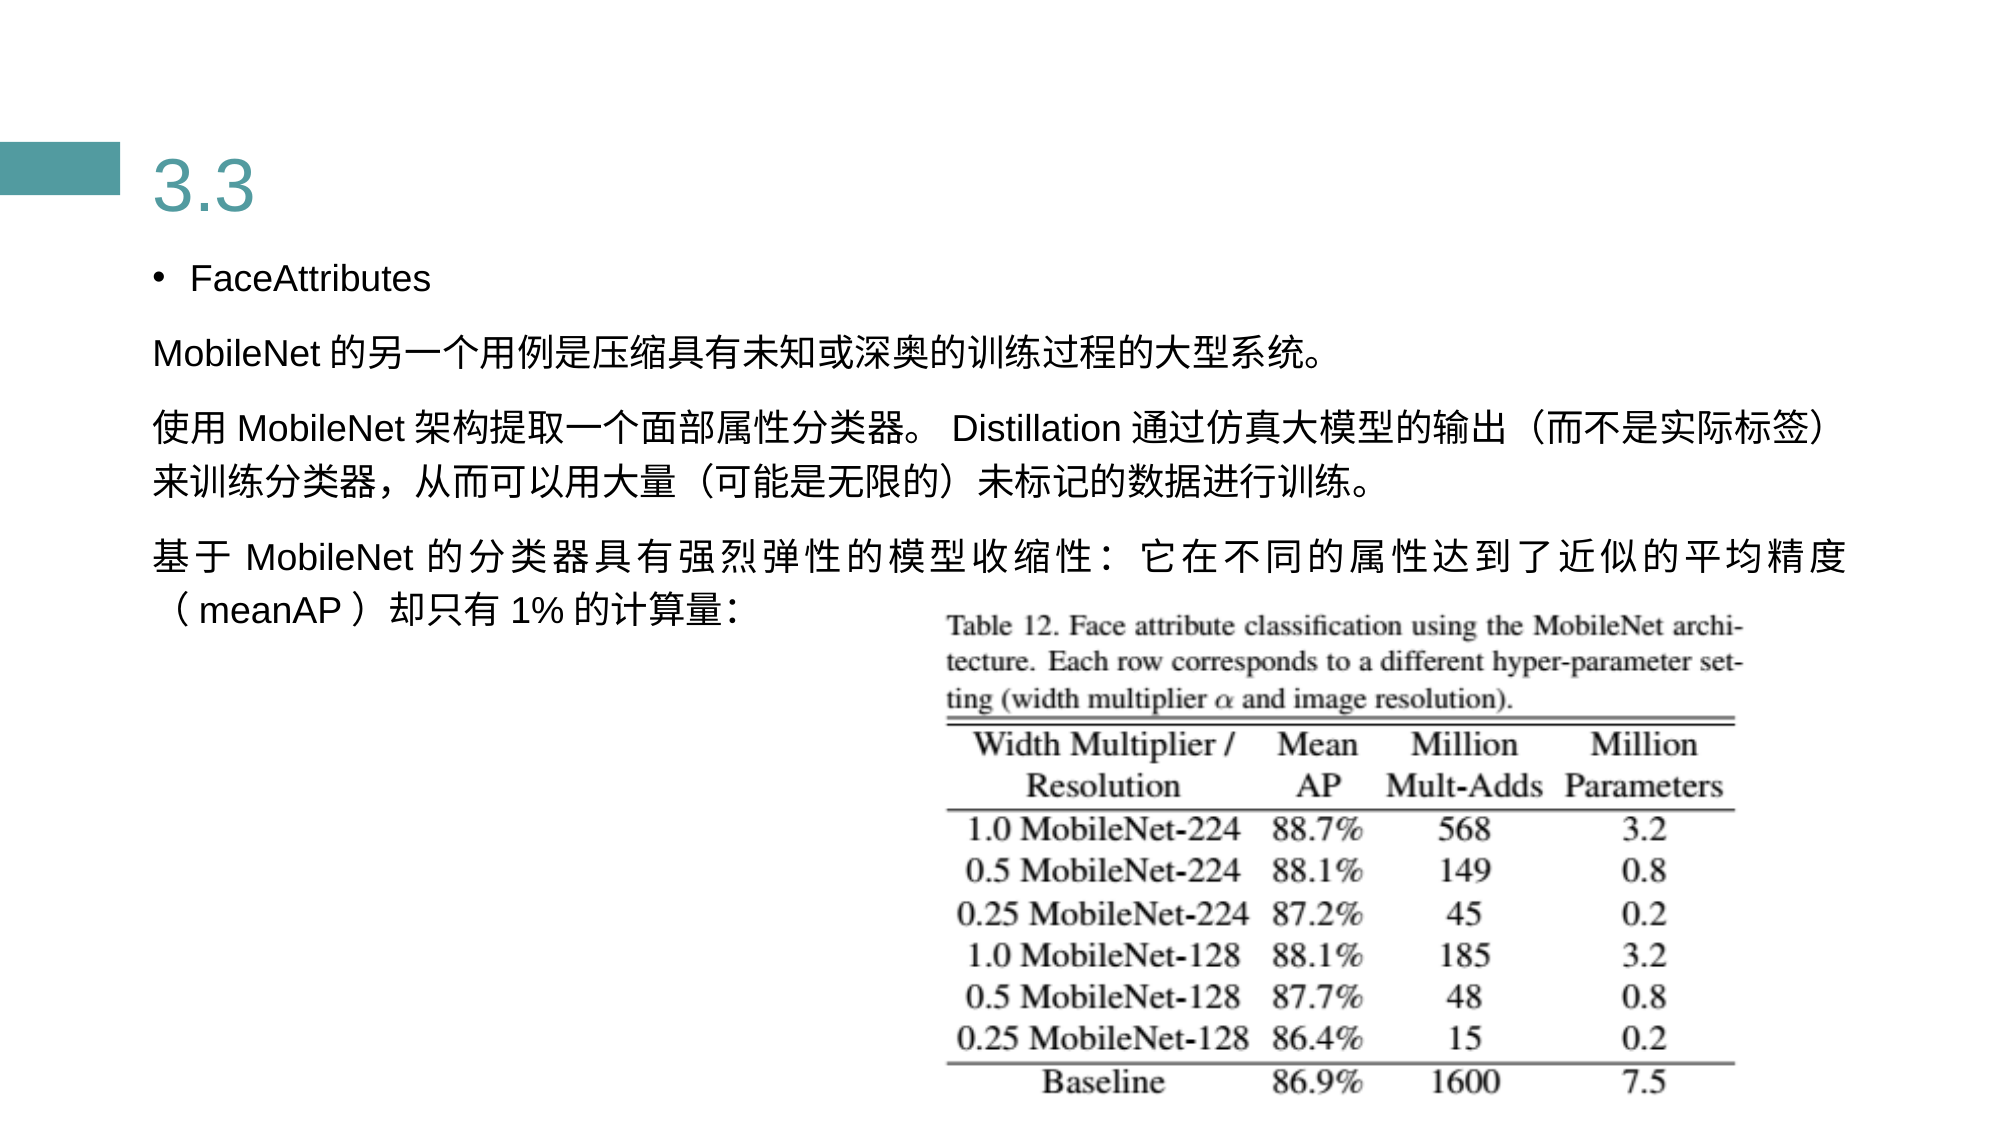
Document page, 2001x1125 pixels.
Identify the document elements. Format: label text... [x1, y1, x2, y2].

title 3.3 [137, 64, 1863, 237]
picture [893, 590, 1780, 1121]
list FaceAttributes MobileNet的另一个用例是压缩具有未知或深奥的训练过程的大型系统。 使用MobileNet架构提取一个面部属性分类器。Distillation通过仿真大模型的输出（而不是实际标签）来训练分类器，从而可以用大量（可能是无限的）未标记的数据进行训练。 基于MobileNet的分类器具有强烈弹性的模型收缩性：它在不同的属性达到了近似的平均精度（meanAP）却只有1%的计算量： [137, 237, 1863, 952]
